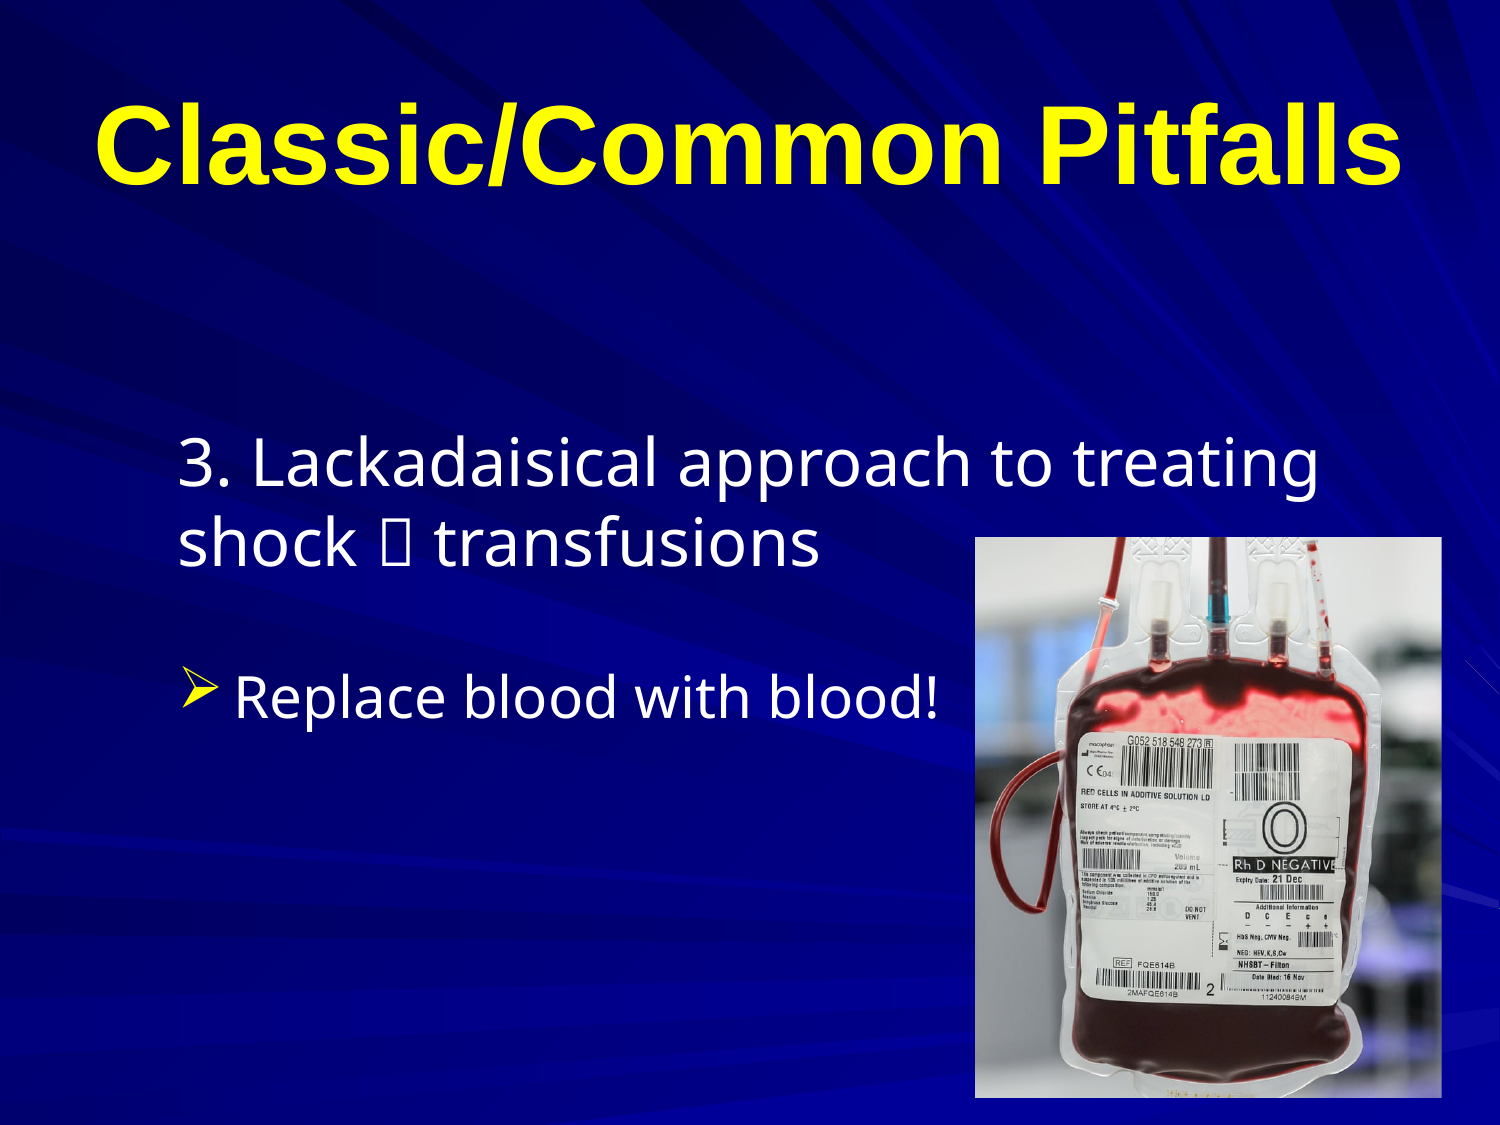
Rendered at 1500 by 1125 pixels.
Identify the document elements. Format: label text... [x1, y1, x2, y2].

title Classic/Common Pitfalls [74, 45, 1426, 234]
list 3. Lackadaisical approach to treating shock  transfusions Replace blood with blood! [162, 412, 1426, 1081]
picture [974, 537, 1442, 1098]
